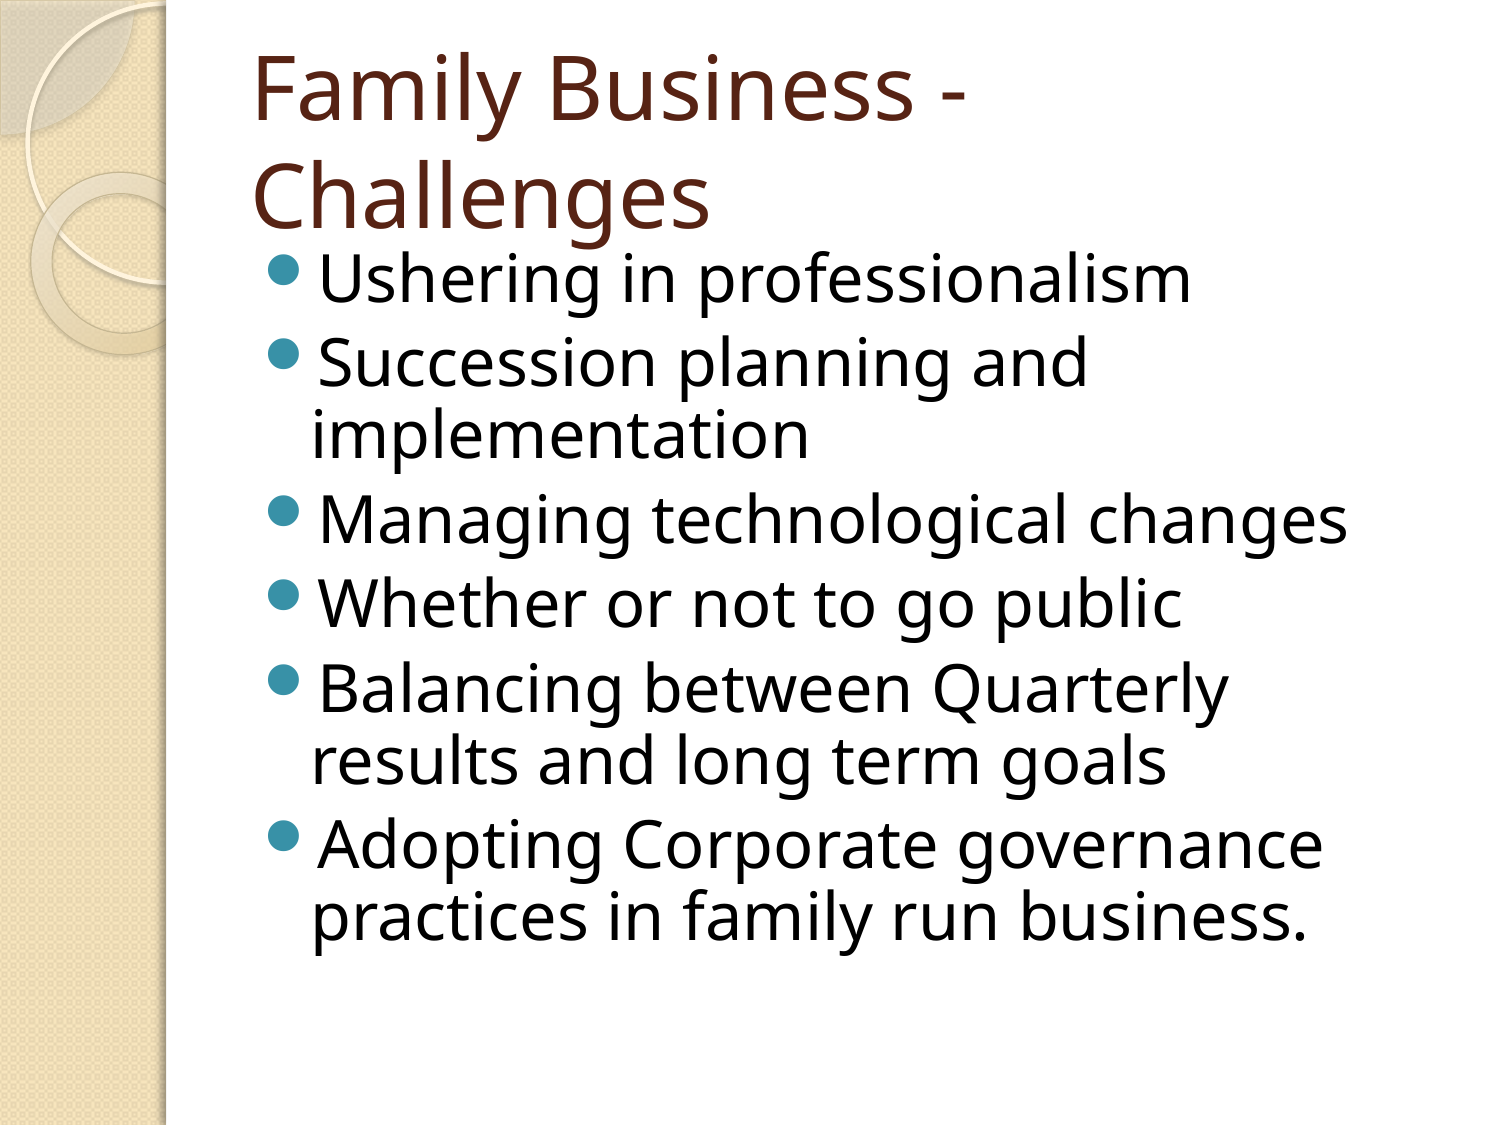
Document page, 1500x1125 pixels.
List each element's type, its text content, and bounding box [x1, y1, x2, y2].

title Family Business - Challenges [235, 45, 1466, 233]
list Ushering in professionalism Succession planning and implementation Managing technological changes Whether or not to go public Balancing between Quarterly results and long term goals Adopting Corporate governance practices in family run business. [235, 237, 1466, 1025]
